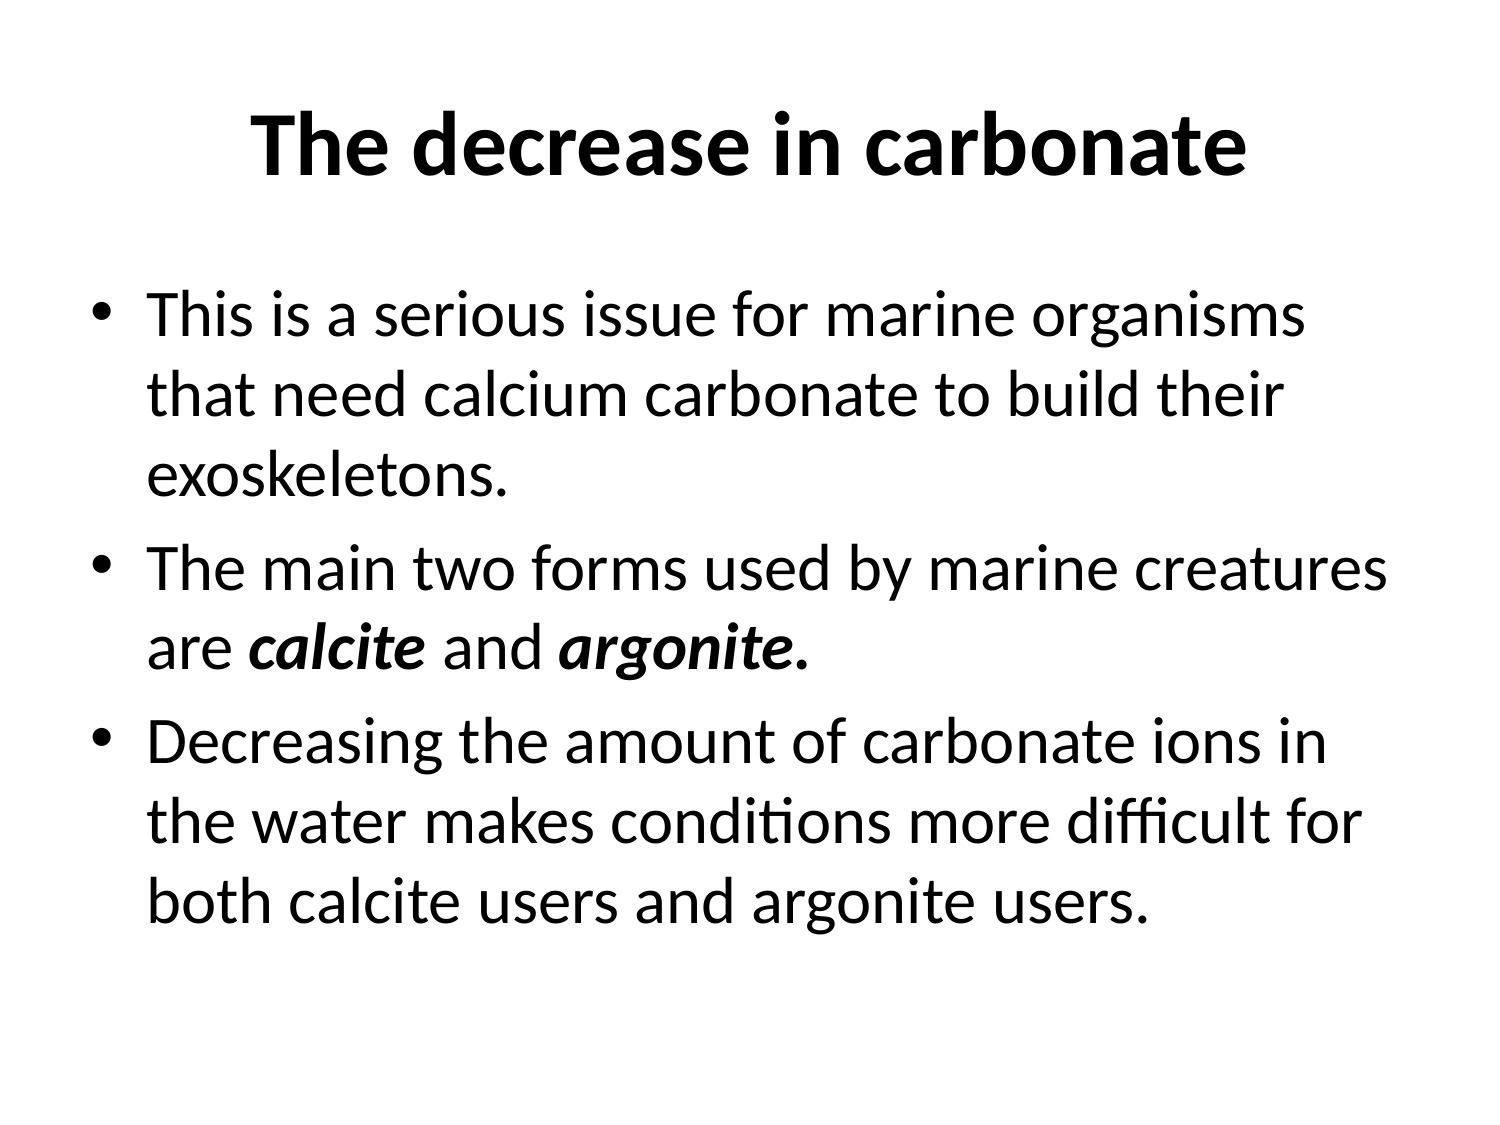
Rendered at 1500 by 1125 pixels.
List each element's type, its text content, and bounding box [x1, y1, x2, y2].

list This is a serious issue for marine organisms that need calcium carbonate to build their exoskeletons. The main two forms used by marine creatures are calcite and argonite. Decreasing the amount of carbonate ions in the water makes conditions more difficult for both calcite users and argonite users. [75, 262, 1425, 1005]
title The decrease in carbonate [75, 45, 1425, 233]
